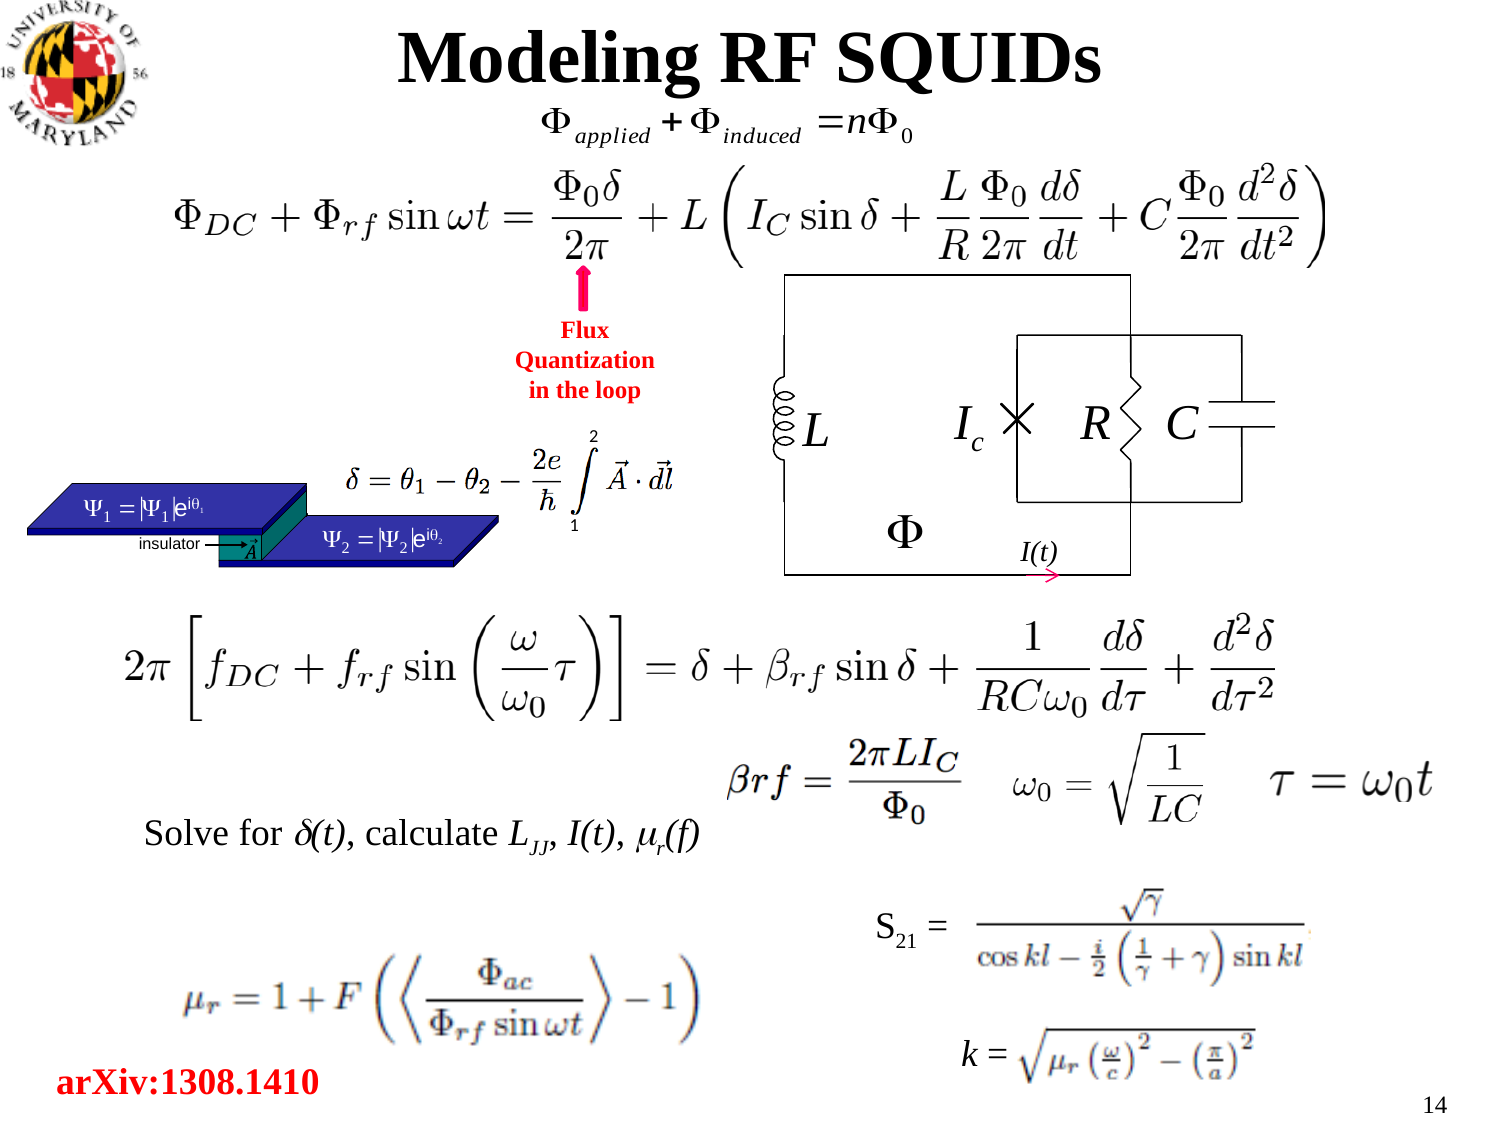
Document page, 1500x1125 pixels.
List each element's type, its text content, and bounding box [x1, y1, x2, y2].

picture [970, 877, 1311, 991]
picture [124, 612, 1276, 721]
picture [1012, 733, 1206, 825]
text_box Solve for d(t), calculate LJJ, I(t), mr(f) [129, 801, 716, 867]
text_box Flux Quantization in the loop [499, 306, 671, 412]
text_box k = [946, 1021, 1007, 1082]
picture [26, 419, 673, 569]
picture [1012, 1016, 1259, 1088]
text_box Modeling RF SQUIDs [74, 0, 1425, 158]
text_box S21 = [860, 894, 965, 960]
text_box [578, 277, 589, 312]
picture [1269, 760, 1433, 802]
picture [726, 737, 978, 825]
picture [0, 0, 74, 150]
picture [173, 942, 703, 1053]
text_box arXiv:1308.1410 [41, 1049, 335, 1109]
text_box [737, 274, 1276, 576]
picture [174, 162, 1326, 268]
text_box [534, 95, 921, 156]
